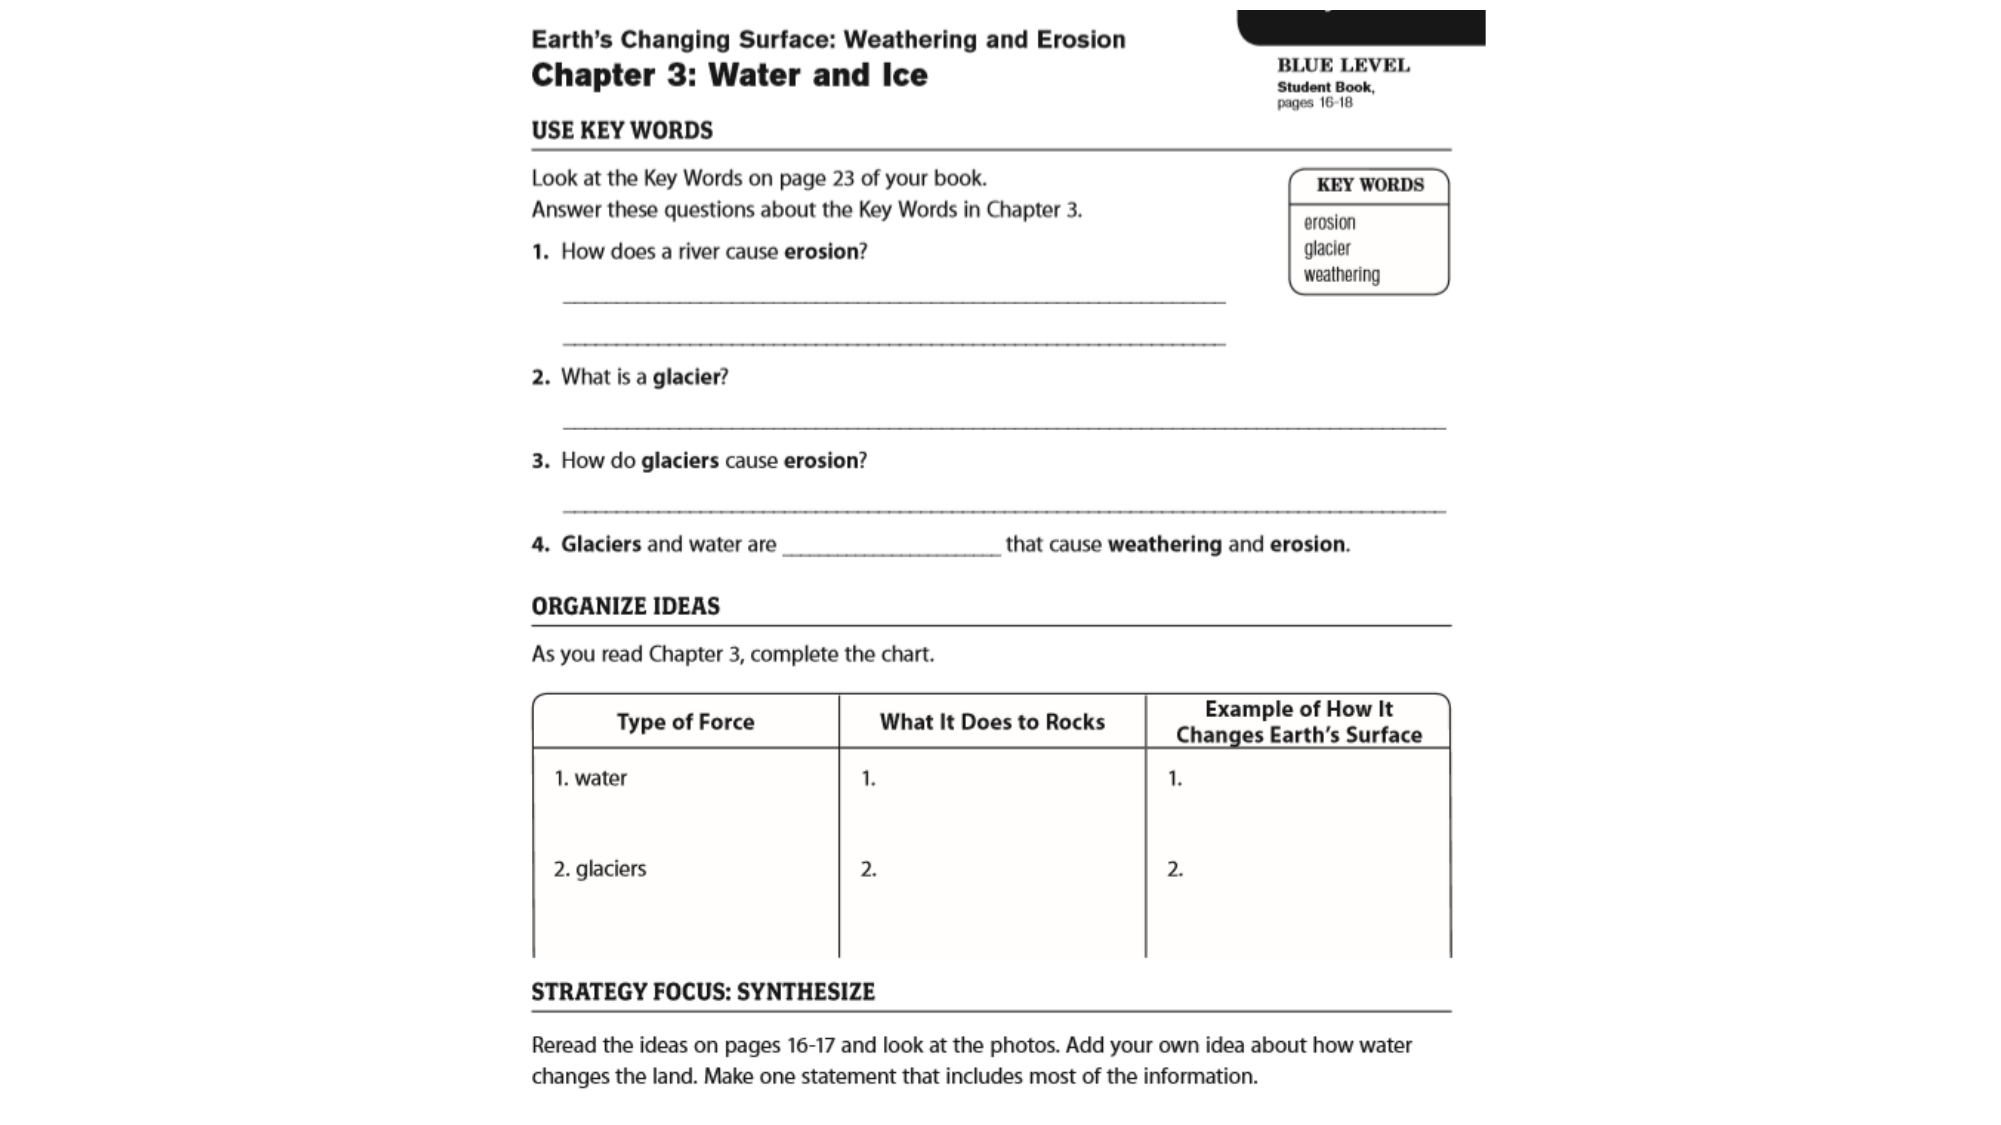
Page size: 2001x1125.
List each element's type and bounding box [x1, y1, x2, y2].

picture [514, 10, 1486, 1125]
